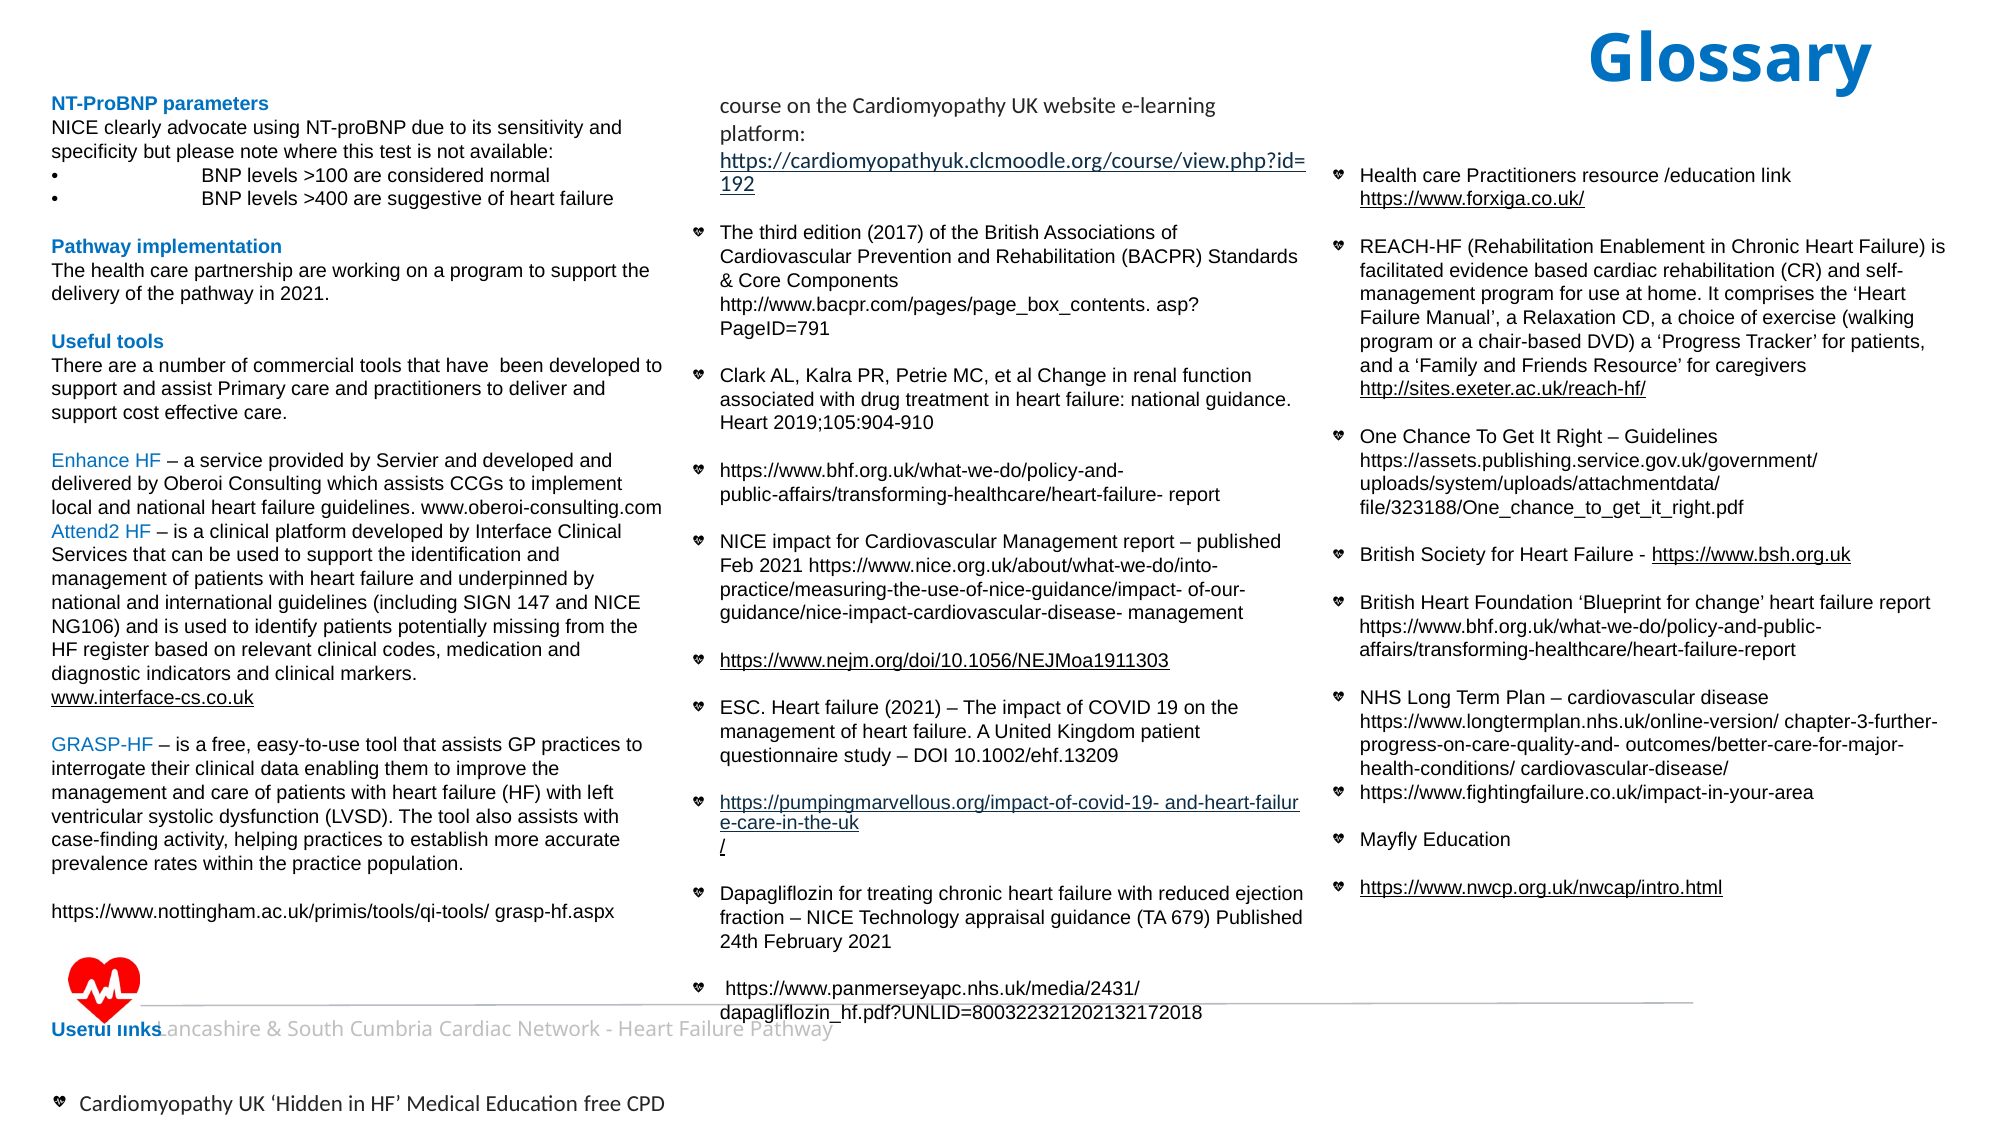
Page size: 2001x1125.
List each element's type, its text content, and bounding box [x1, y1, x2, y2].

picture [691, 367, 706, 382]
picture [1331, 167, 1346, 182]
picture [68, 956, 140, 1026]
text_box Glossary [36, 7, 1888, 83]
picture [1331, 238, 1346, 253]
picture [1331, 689, 1346, 704]
picture [691, 794, 706, 809]
picture [51, 1093, 68, 1110]
picture [691, 652, 706, 667]
picture [1331, 547, 1346, 561]
picture [691, 533, 706, 548]
picture [1331, 594, 1346, 609]
picture [691, 699, 706, 714]
picture [1331, 879, 1346, 894]
picture [1331, 428, 1346, 443]
picture [691, 225, 706, 239]
picture [1331, 831, 1346, 846]
picture [691, 885, 706, 900]
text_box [140, 1002, 1693, 1006]
picture [691, 980, 706, 995]
picture [1331, 784, 1346, 799]
picture [691, 462, 706, 477]
text_box NT-ProBNP parameters NICE clearly advocate using NT-proBNP due to its sensitivity and specificity but please note where this test is not available: • BNP levels >100 are considered normal • BNP levels >400 are suggestive of heart failure Pathway implementation The health care partnership are working on a program to support the delivery of the pathway in 2021. Useful tools There are a number of commercial tools that have been developed to support and assist Primary care and practitioners to deliver and support cost effective care. Enhance HF – a service provided by Servier and developed and delivered by Oberoi Consulting which assists CCGs to implement local and national heart failure guidelines. www.oberoi-consulting.com Attend2 HF – is a clinical platform developed by Interface Clinical Services that can be used to support the identification and management of patients with heart failure and underpinned by national and international guidelines (including SIGN 147 and NICE NG106) and is used to identify patients potentially missing from the HF register based on relevant clinical codes, medication and diagnostic indicators and clinical markers. www.interface-cs.co.uk GRASP-HF – is a free, easy-to-use tool that assists GP practices to interrogate their clinical data enabling them to improve the management and care of patients with heart failure (HF) with left ventricular systolic dysfunction (LVSD). The tool also assists with case-finding activity, helping practices to establish more accurate prevalence rates within the practice population. https://www.nottingham.ac.uk/primis/tools/qi-tools/ grasp-hf.aspx Useful links Cardiomyopathy UK ‘Hidden in HF’ Medical Education free CPD course on the Cardiomyopathy UK website e-learning platform: https://cardiomyopathyuk.clcmoodle.org/course/view.php?id=192 The third edition (2017) of the British Associations of Cardiovascular Prevention and Rehabilitation (BACPR) Standards & Core Components http://www.bacpr.com/pages/page_box_contents. asp?PageID=791 Clark AL, Kalra PR, Petrie MC, et al Change in renal function associated with drug treatment in heart failure: national guidance. Heart 2019;105:904-910 https://www.bhf.org.uk/what-we-do/policy-and- public-affairs/transforming-healthcare/heart-failure- report NICE impact for Cardiovascular Management report – published Feb 2021 https://www.nice.org.uk/about/what-we-do/into- practice/measuring-the-use-of-nice-guidance/impact- of-our-guidance/nice-impact-cardiovascular-disease- management https://www.nejm.org/doi/10.1056/NEJMoa1911303 ESC. Heart failure (2021) – The impact of COVID 19 on the management of heart failure. A United Kingdom patient questionnaire study – DOI 10.1002/ehf.13209 https://pumpingmarvellous.org/impact-of-covid-19- and-heart-failure-care-in-the-uk/ Dapagliflozin for treating chronic heart failure with reduced ejection fraction – NICE Technology appraisal guidance (TA 679) Published 24th February 2021 https://www.panmerseyapc.nhs.uk/media/2431/ dapagliflozin_hf.pdf?UNLID=800322321202132172018 Health care Practitioners resource /education link https://www.forxiga.co.uk/ REACH-HF (Rehabilitation Enablement in Chronic Heart Failure) is facilitated evidence based cardiac rehabilitation (CR) and self-management program for use at home. It comprises the ‘Heart Failure Manual’, a Relaxation CD, a choice of exercise (walking program or a chair-based DVD) a ‘Progress Tracker’ for patients, and a ‘Family and Friends Resource’ for caregivers http://sites.exeter.ac.uk/reach-hf/ One Chance To Get It Right – Guidelines https://assets.publishing.service.gov.uk/government/ uploads/system/uploads/attachmentdata/ file/323188/One_chance_to_get_it_right.pdf British Society for Heart Failure - https://www.bsh.org.uk British Heart Foundation ‘Blueprint for change’ heart failure report https://www.bhf.org.uk/what-we-do/policy-and-public- affairs/transforming-healthcare/heart-failure-report NHS Long Term Plan – cardiovascular disease https://www.longtermplan.nhs.uk/online-version/ chapter-3-further-progress-on-care-quality-and- outcomes/better-care-for-major-health-conditions/ cardiovascular-disease/ https://www.fightingfailure.co.uk/impact-in-your-area Mayfly Education https://www.nwcp.org.uk/nwcap/intro.html [36, 83, 1964, 1125]
